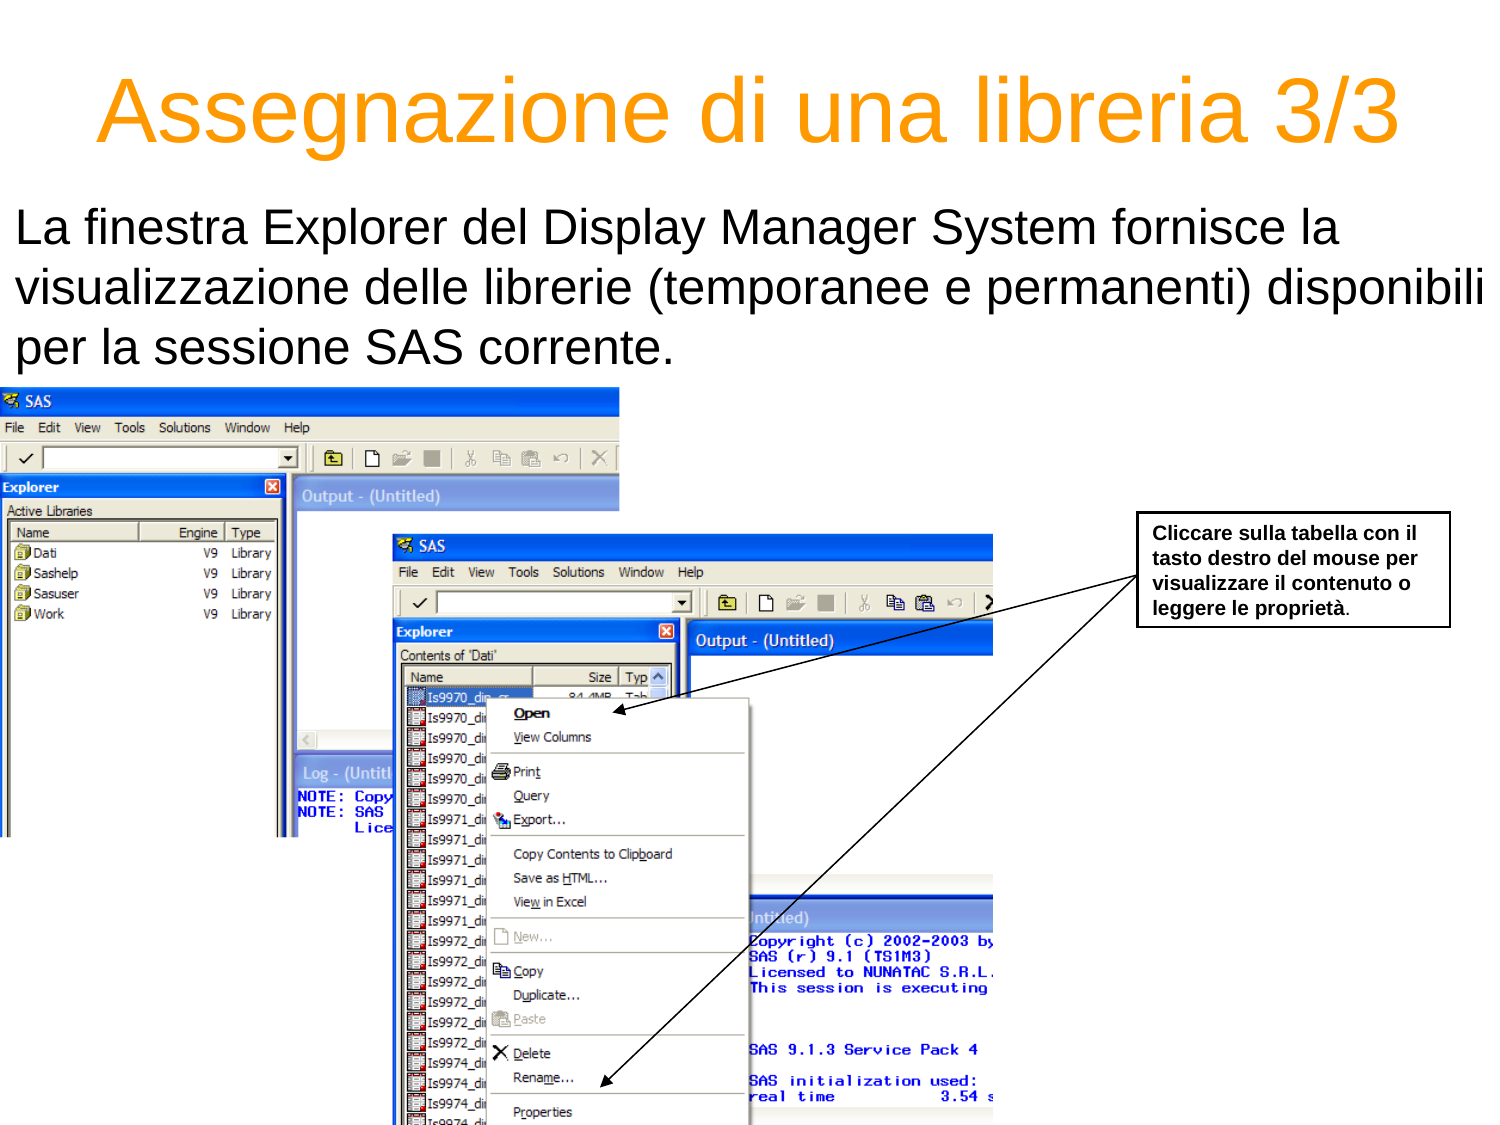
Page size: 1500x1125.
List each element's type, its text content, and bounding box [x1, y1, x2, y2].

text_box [0, 387, 1451, 1125]
title Assegnazione di una libreria 3/3 [75, 12, 1425, 187]
text_box La finestra Explorer del Display Manager System fornisce la visualizzazione delle librerie (temporanee e permanenti) disponibili per la sessione SAS corrente. [0, 187, 1500, 383]
